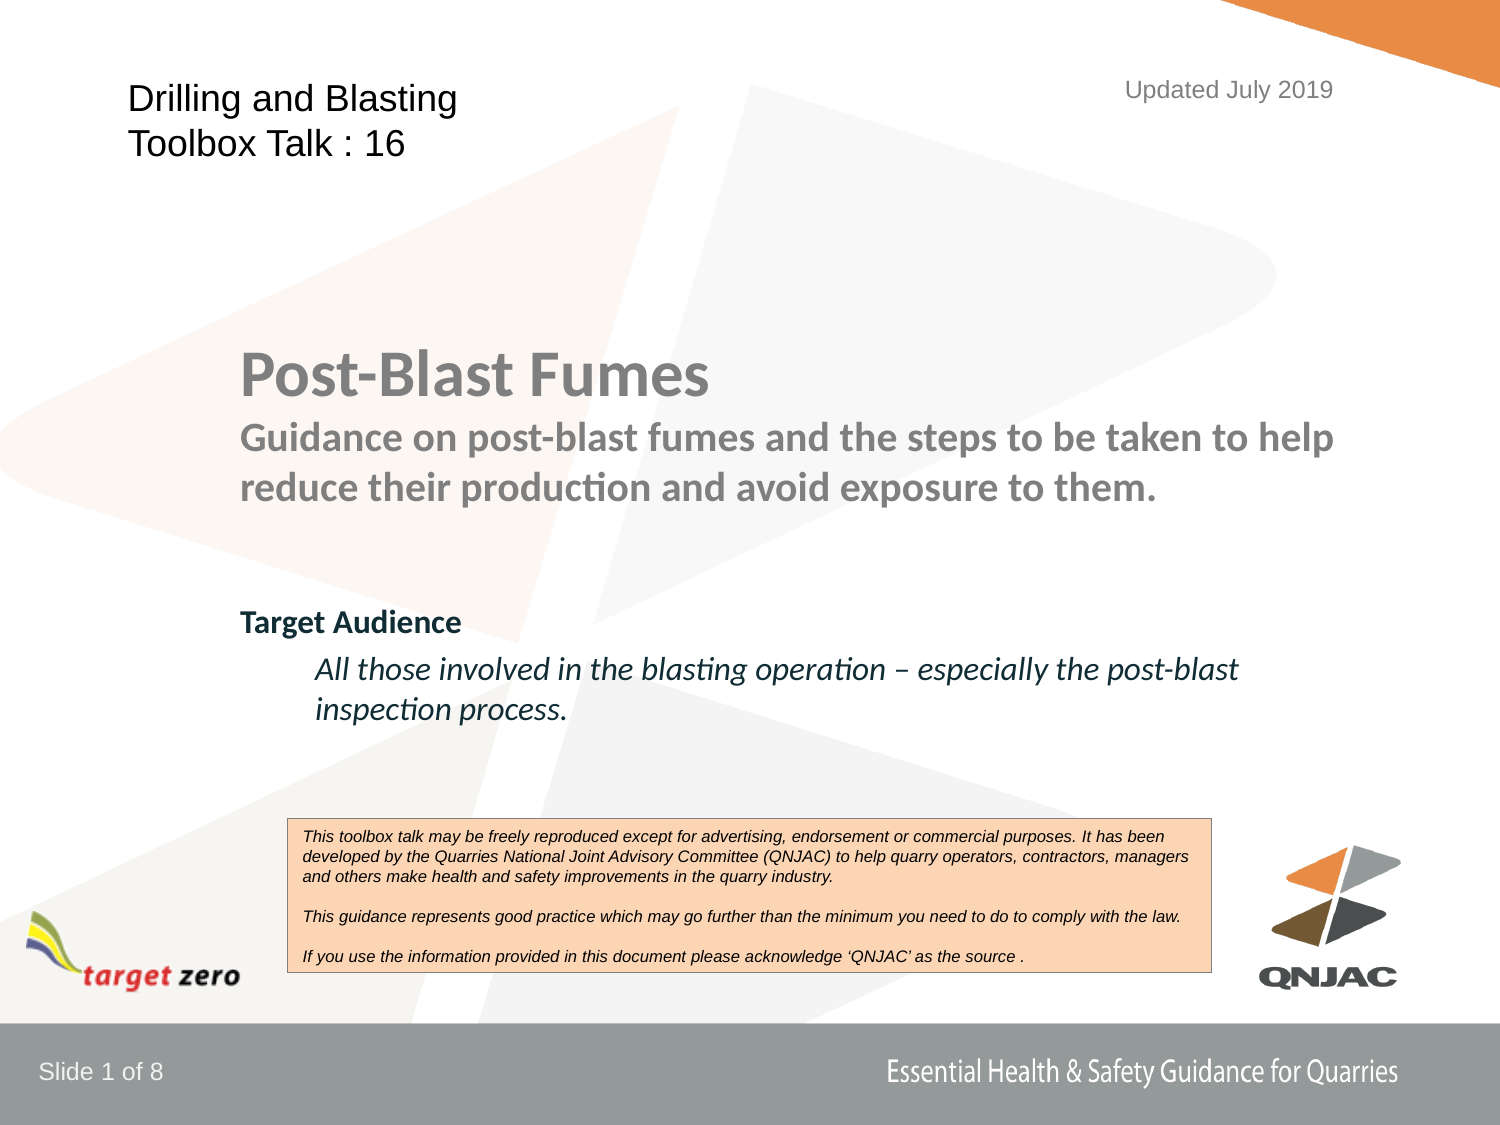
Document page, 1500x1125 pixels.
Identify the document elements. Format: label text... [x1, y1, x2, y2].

picture [0, 0, 1500, 1125]
text_box This toolbox talk may be freely reproduced except for advertising, endorsement or commercial purposes. It has been developed by the Quarries National Joint Advisory Committee (QNJAC) to help quarry operators, contractors, managers and others make health and safety improvements in the quarry industry. This guidance represents good practice which may go further than the minimum you need to do to comply with the law. If you use the information provided in this document please acknowledge ‘QNJAC’ as the source . [287, 818, 1212, 973]
text_box Drilling and Blasting Toolbox Talk : 16 [112, 66, 473, 172]
subtitle Target Audience All those involved in the blasting operation – especially the post-blast inspection process. [225, 592, 1275, 761]
text_box Updated July 2019 [1090, 66, 1349, 127]
title Post-Blast Fumes Guidance on post-blast fumes and the steps to be taken to help reduce their production and avoid exposure to them. [225, 322, 1388, 564]
